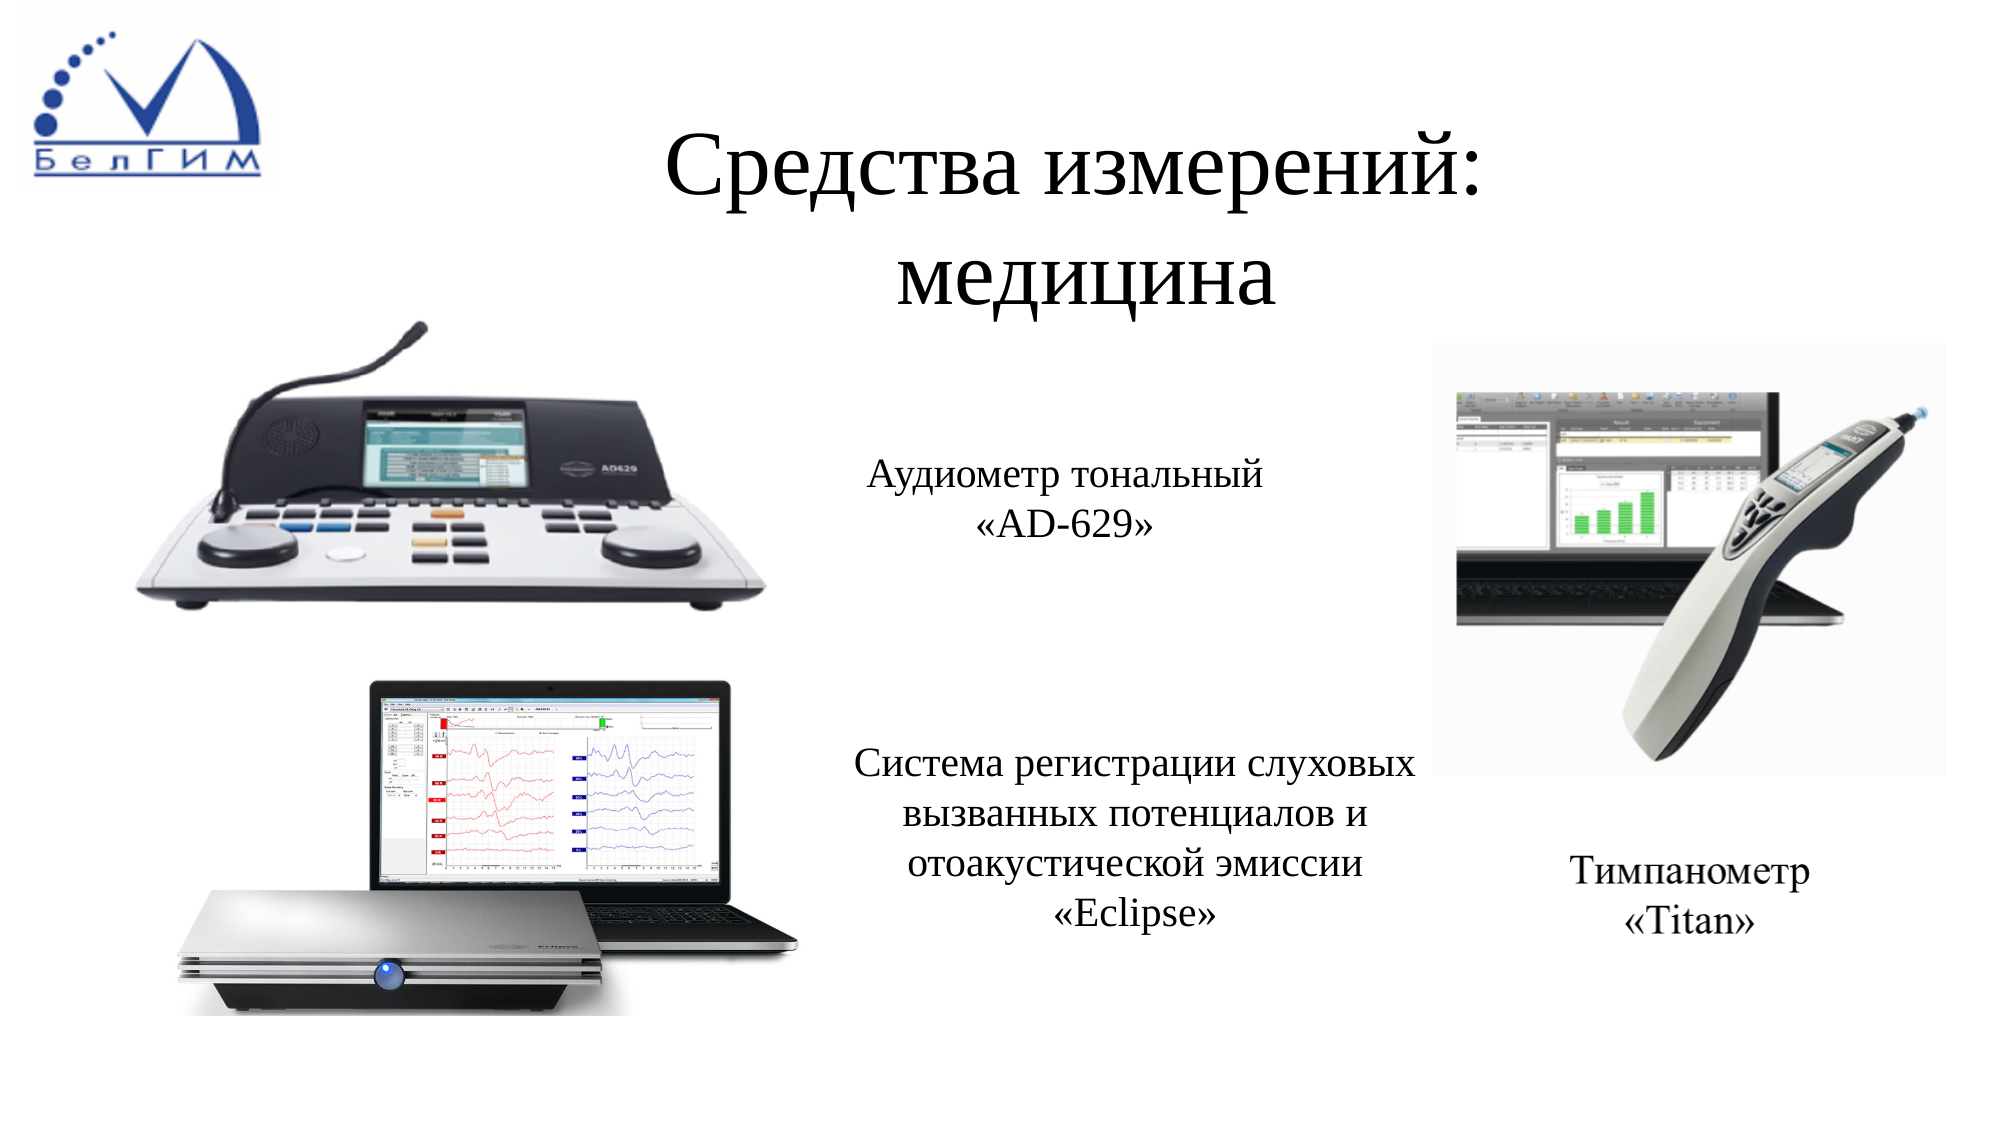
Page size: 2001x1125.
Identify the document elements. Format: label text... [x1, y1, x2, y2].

picture [1542, 829, 1836, 970]
picture [130, 644, 839, 1016]
picture [1432, 343, 1947, 776]
picture [20, 0, 274, 191]
text_box Аудиометр тональный «AD-629» [803, 438, 1327, 554]
text_box Средства измерений: медицина [450, 95, 1724, 330]
text_box Система регистрации слуховых вызванных потенциалов и отоакустической эмиссии «Eclipse» [839, 726, 1433, 942]
picture [132, 269, 768, 630]
